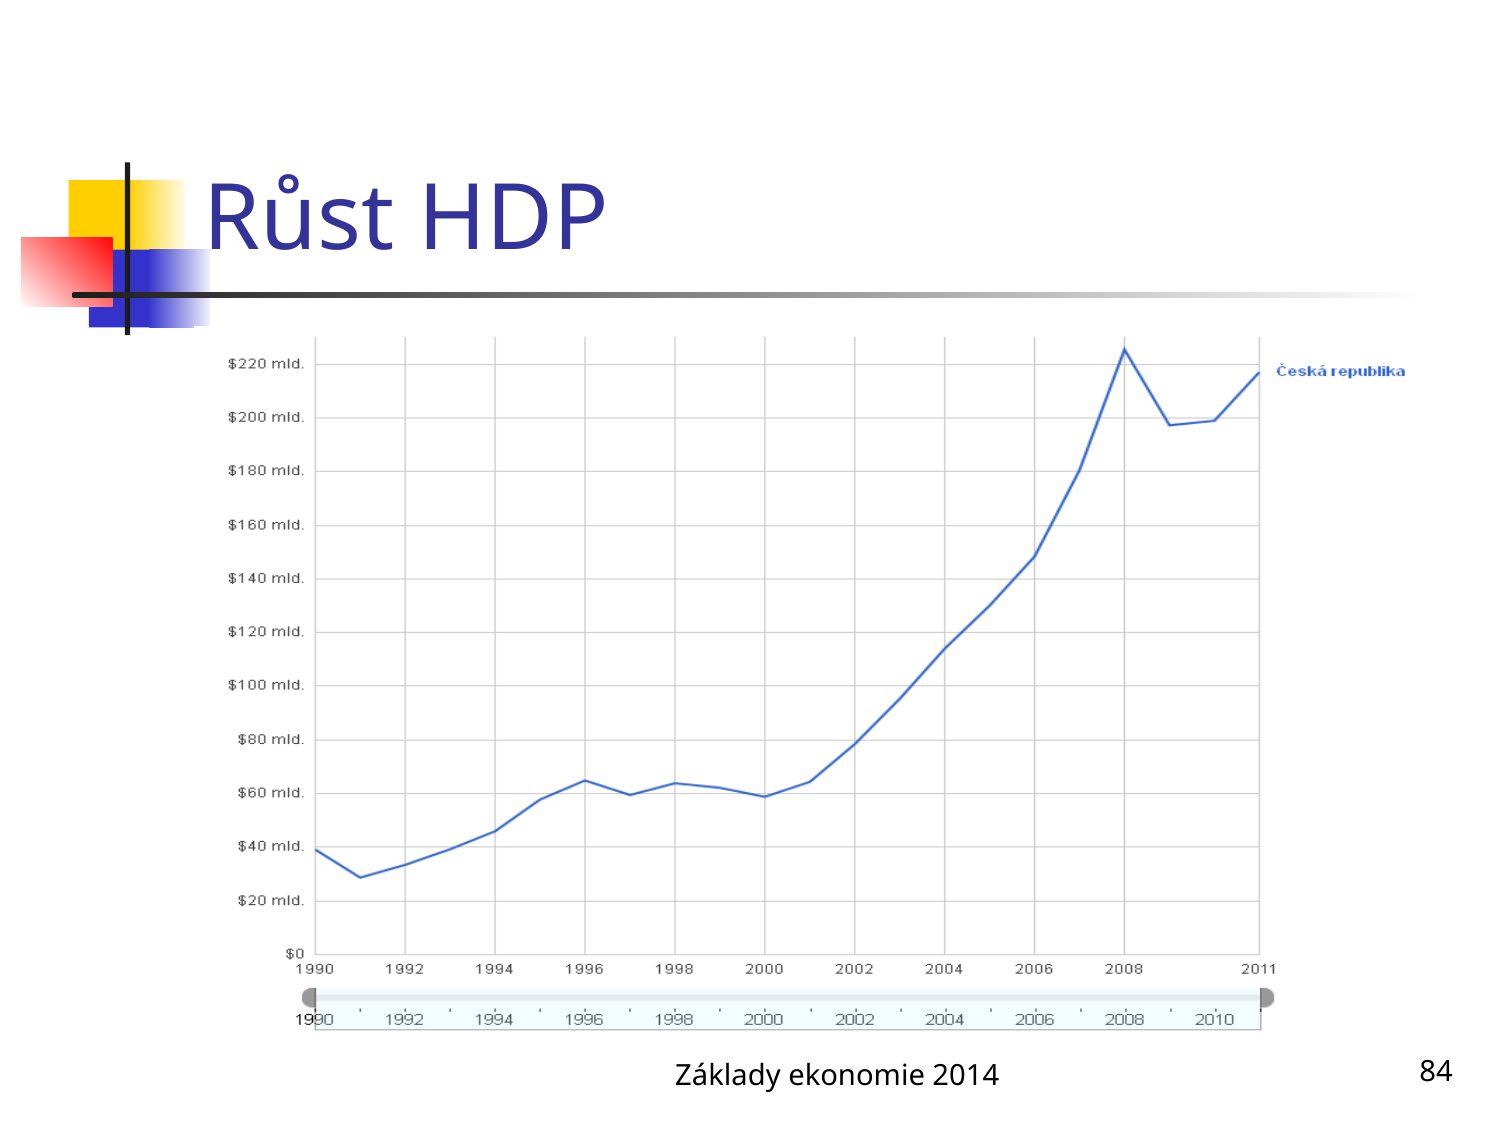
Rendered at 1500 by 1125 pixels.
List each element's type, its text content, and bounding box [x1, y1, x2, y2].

title Růst HDP [188, 35, 1468, 275]
picture [194, 325, 1412, 1039]
footer Základy ekonomie 2014 [600, 1047, 1075, 1100]
slide_number 84 [1155, 1024, 1468, 1100]
